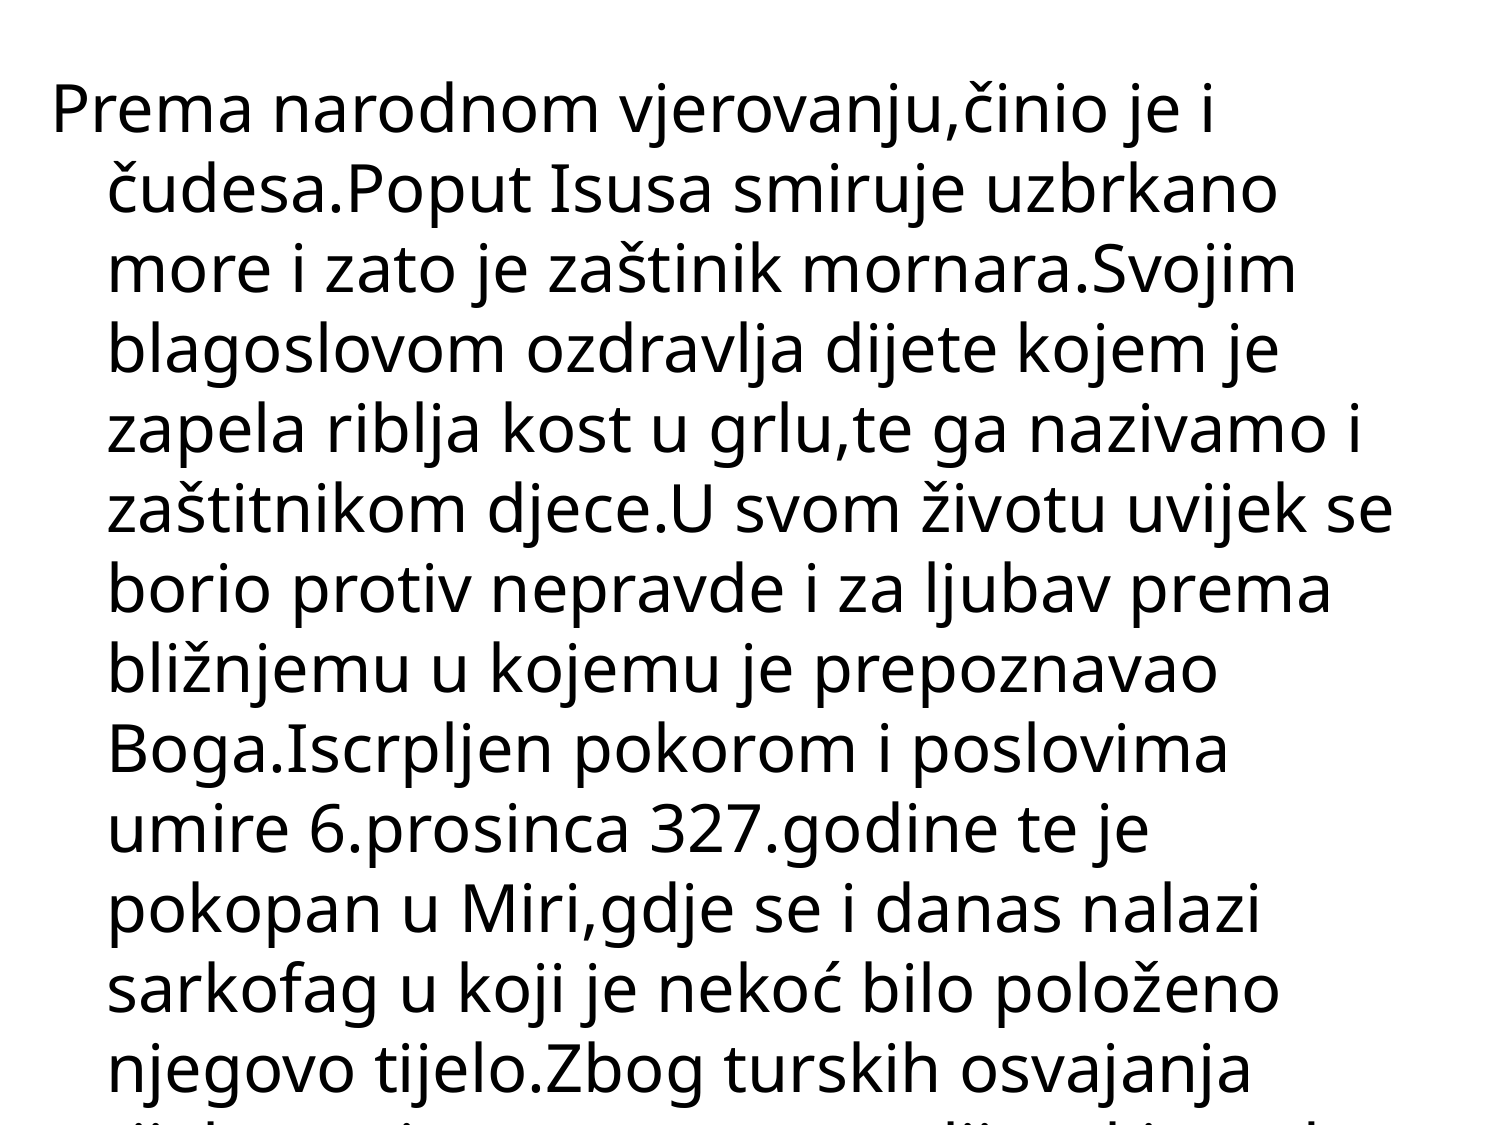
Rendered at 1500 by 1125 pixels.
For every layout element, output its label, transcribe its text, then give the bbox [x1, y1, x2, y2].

list Prema narodnom vjerovanju,činio je i čudesa.Poput Isusa smiruje uzbrkano more i zato je zaštinik mornara.Svojim blagoslovom ozdravlja dijete kojem je zapela riblja kost u grlu,te ga nazivamo i zaštitnikom djece.U svom životu uvijek se borio protiv nepravde i za ljubav prema bližnjemu u kojemu je prepoznavao Boga.Iscrpljen pokorom i poslovima umire 6.prosinca 327.godine te je pokopan u Miri,gdje se i danas nalazi sarkofag u koji je nekoć bilo položeno njegovo tijelo.Zbog turskih osvajanja tijelo mu je preneseno u talijanski grad Bari gdje se i danas nalaze njegove relikvije. [35, 58, 1425, 1102]
